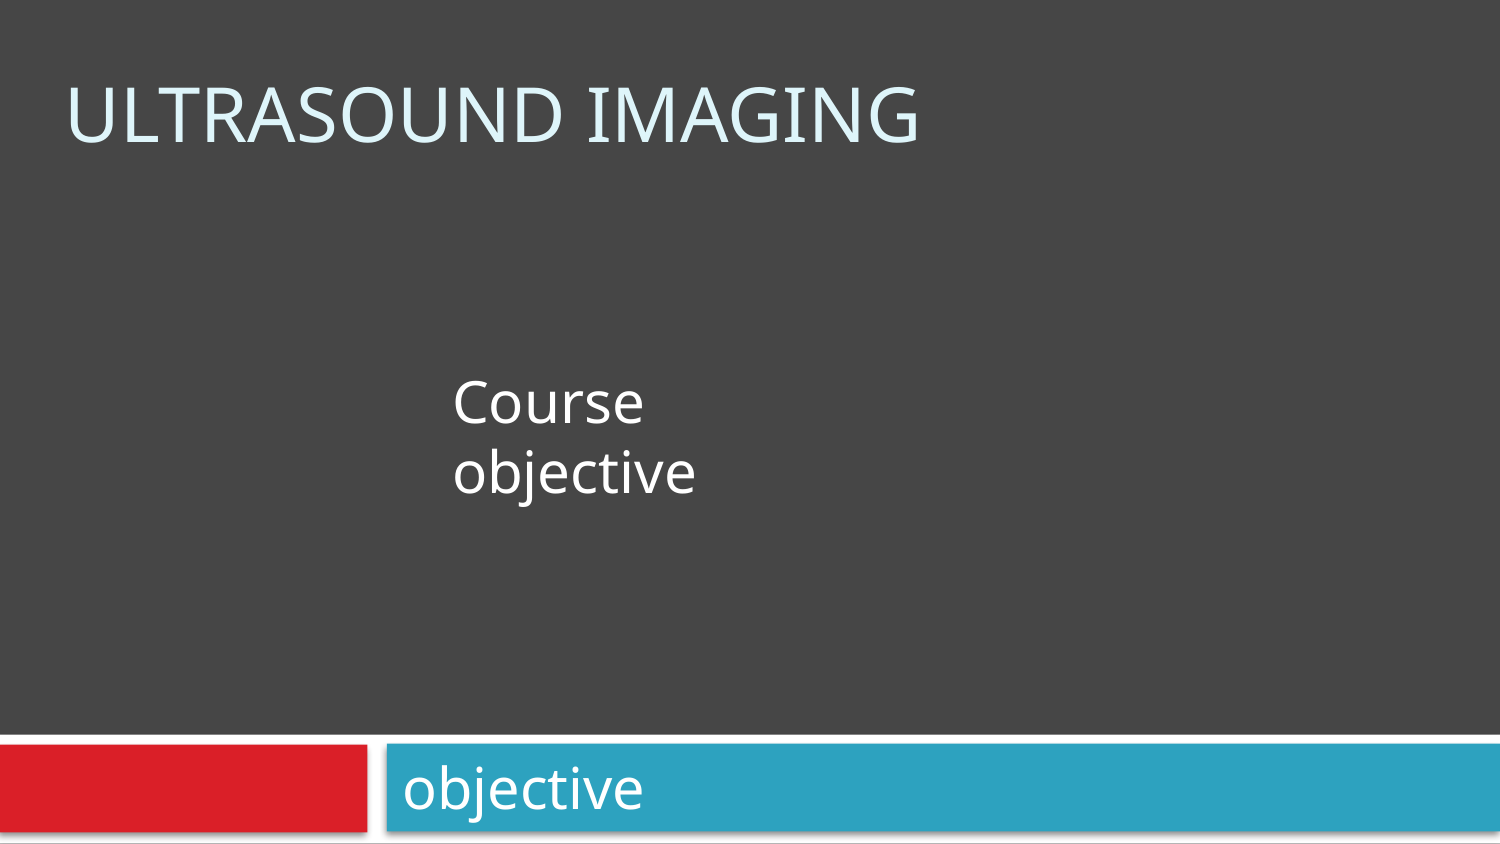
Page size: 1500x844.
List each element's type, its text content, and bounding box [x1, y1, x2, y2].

text_box Course objective [437, 357, 875, 513]
title Ultrasound Imaging [50, 59, 1113, 166]
subtitle objective [387, 744, 1457, 829]
